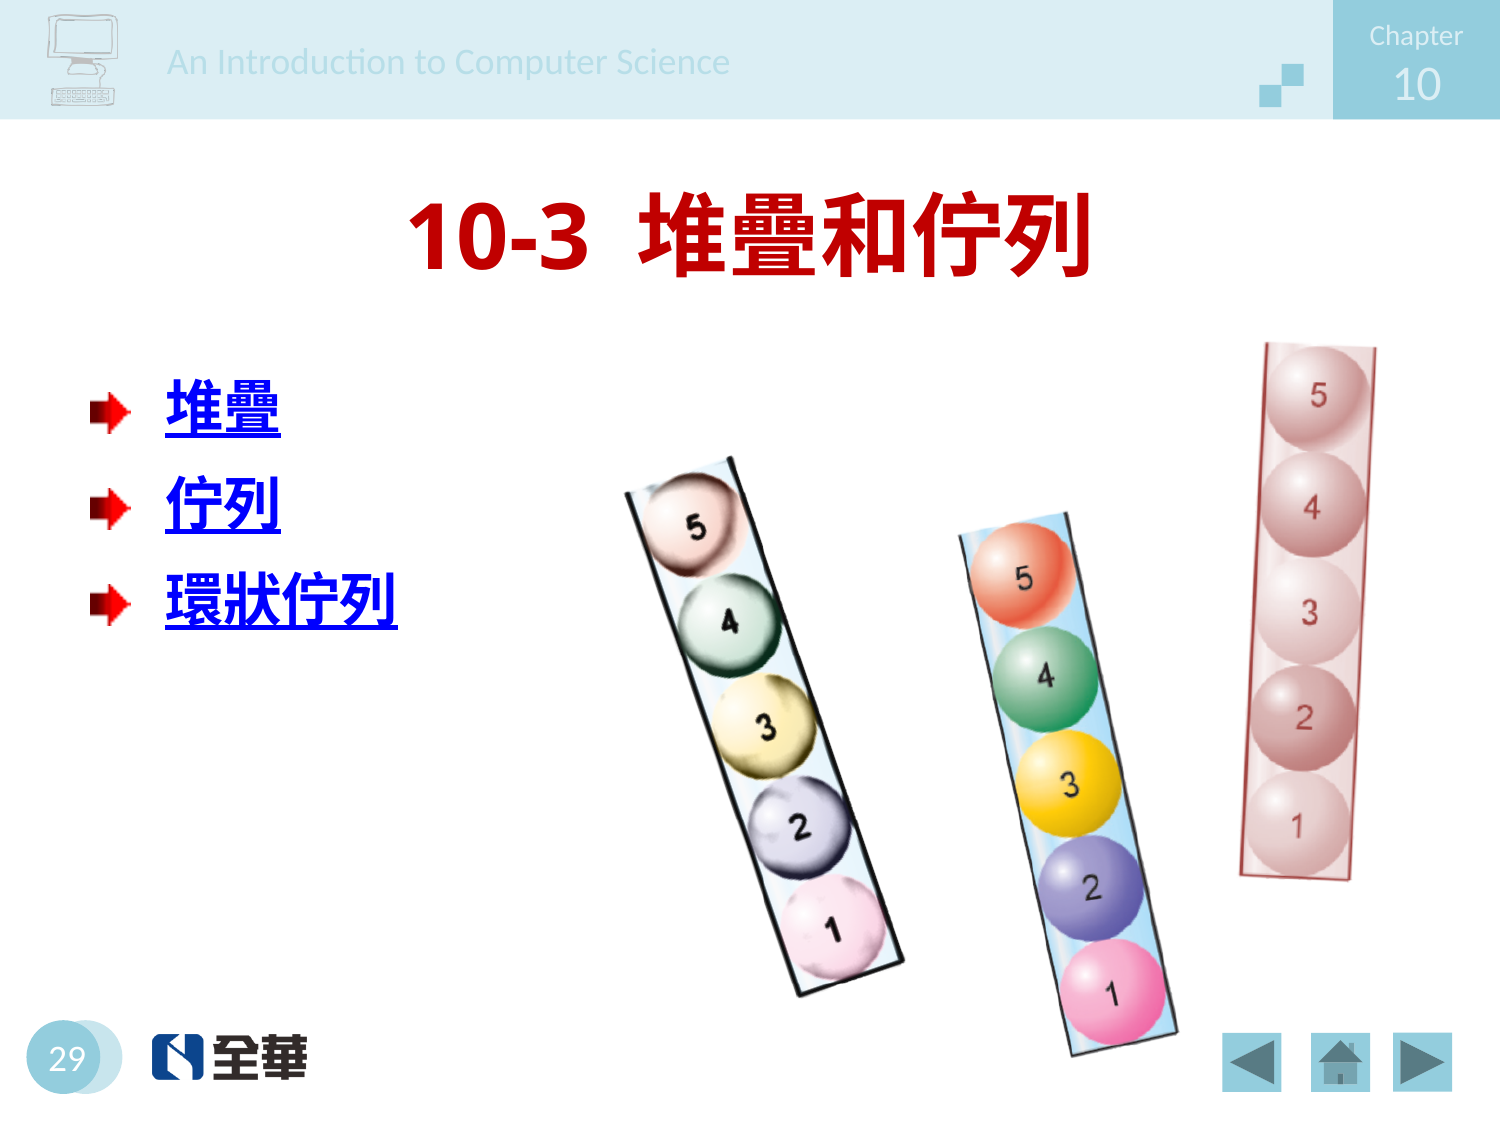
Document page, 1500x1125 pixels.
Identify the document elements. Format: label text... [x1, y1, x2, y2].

picture [932, 495, 1207, 1078]
picture [1221, 333, 1383, 895]
picture [90, 488, 131, 530]
picture [90, 584, 131, 626]
list 堆疊 佇列 環狀佇列 [75, 363, 1425, 1005]
picture [152, 1034, 307, 1080]
title 10-3 堆疊和佇列 [75, 138, 1425, 327]
picture [47, 14, 118, 106]
picture [598, 437, 932, 1021]
picture [90, 392, 131, 434]
